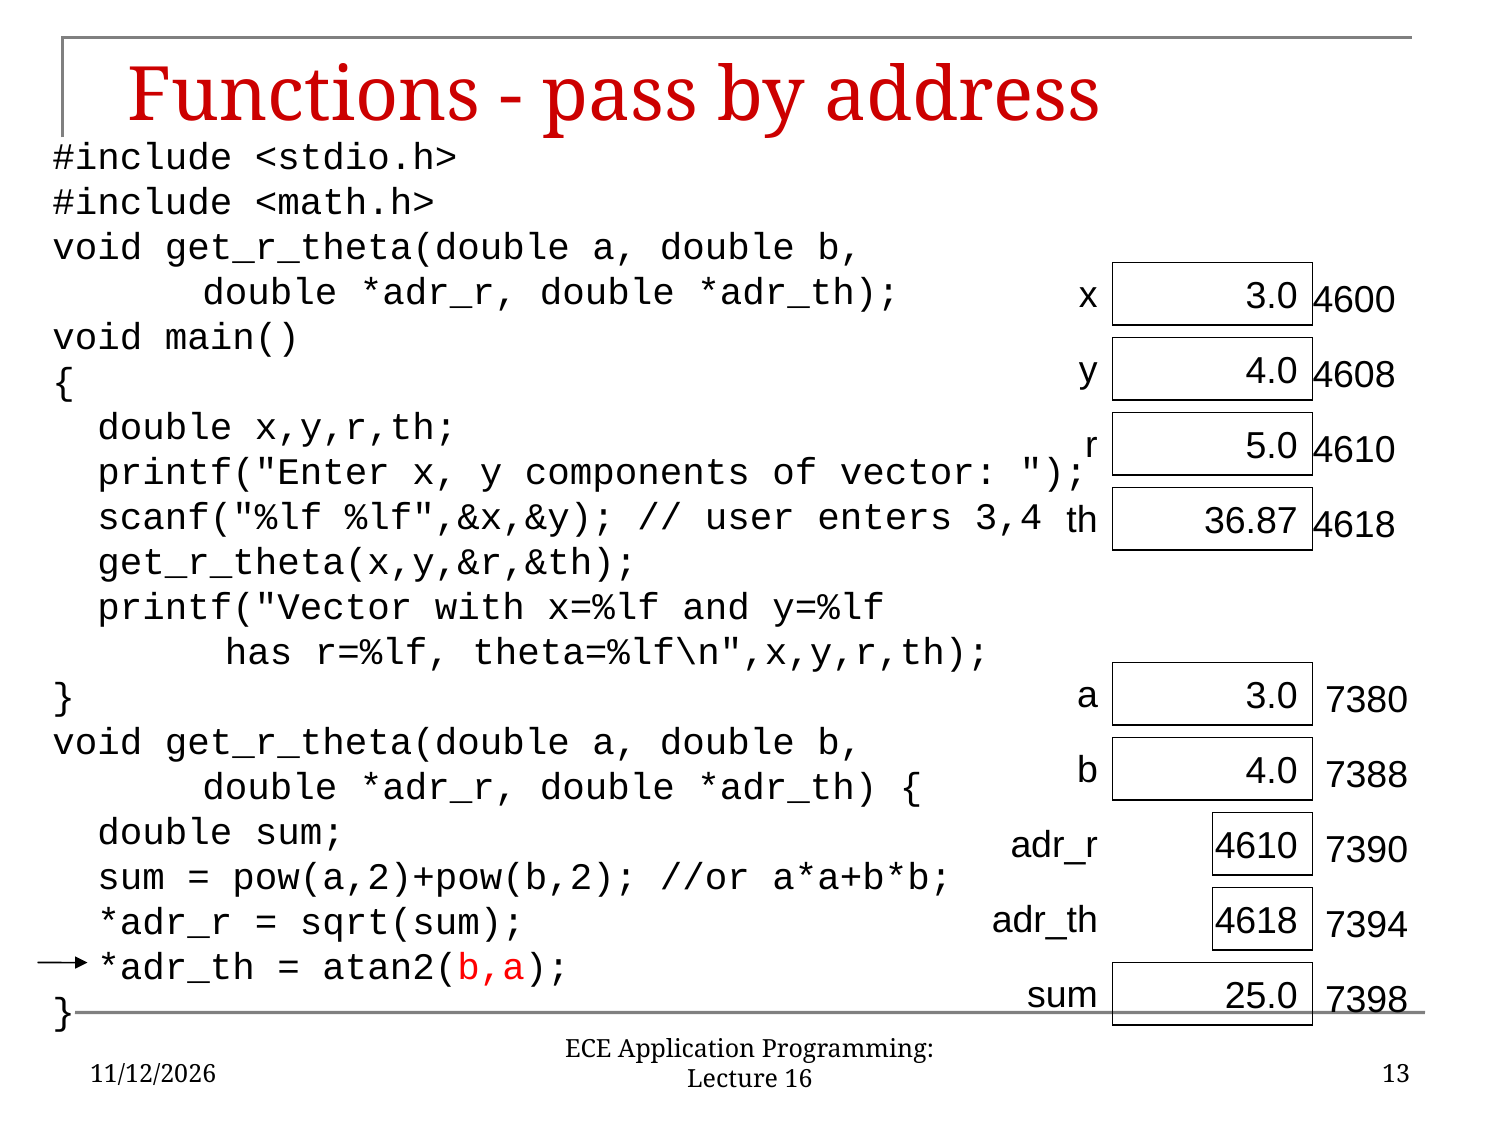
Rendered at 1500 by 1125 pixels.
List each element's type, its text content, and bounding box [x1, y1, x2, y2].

text_box b [1049, 737, 1112, 798]
footer ECE Application Programming: Lecture 16 [512, 1024, 988, 1101]
text_box 3.0 [1112, 262, 1313, 325]
text_box adr_th [949, 887, 1113, 948]
text_box r [1049, 412, 1112, 473]
text_box 4608 [1312, 350, 1425, 396]
text_box 4618 [1312, 500, 1425, 546]
text_box 4610 [1212, 812, 1313, 875]
text_box 36.87 [1112, 487, 1313, 550]
text_box x [1049, 262, 1112, 323]
text_box 7398 [1325, 975, 1438, 1021]
text_box a [1049, 662, 1112, 723]
text_box th [1049, 487, 1112, 548]
text_box 7380 [1325, 675, 1438, 721]
text_box 7394 [1325, 900, 1438, 946]
text_box 4.0 [1112, 737, 1313, 800]
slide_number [74, 1023, 426, 1100]
text_box 4610 [1312, 425, 1425, 471]
text_box [37, 956, 88, 969]
text_box sum [924, 962, 1112, 1023]
text_box 4.0 [1112, 337, 1313, 400]
slide_number 13 [1074, 1023, 1426, 1100]
text_box 7390 [1325, 825, 1438, 871]
text_box 4600 [1312, 275, 1425, 321]
text_box #include <stdio.h> #include <math.h> void get_r_theta(double a, double b, double *adr_r, double *adr_th); void main() { double x,y,r,th; printf("Enter x, y components of vector: "); scanf("%lf %lf",&x,&y); // user enters 3,4 get_r_theta(x,y,&r,&th); printf("Vector with x=%lf and y=%lf has r=%lf, theta=%lf\n",x,y,r,th); } void get_r_theta(double a, double b, double *adr_r, double *adr_th) { double sum; sum = pow(a,2)+pow(b,2); //or a*a+b*b; *adr_r = sqrt(sum); *adr_th = atan2(b,a); } [37, 124, 1413, 1040]
title Functions - pass by address [112, 37, 1388, 124]
text_box y [1049, 337, 1112, 398]
text_box 3.0 [1112, 662, 1313, 725]
text_box 4618 [1212, 887, 1313, 950]
text_box 7388 [1325, 750, 1438, 796]
text_box 25.0 [1112, 962, 1313, 1025]
text_box adr_r [949, 812, 1113, 873]
text_box 5.0 [1112, 412, 1313, 475]
